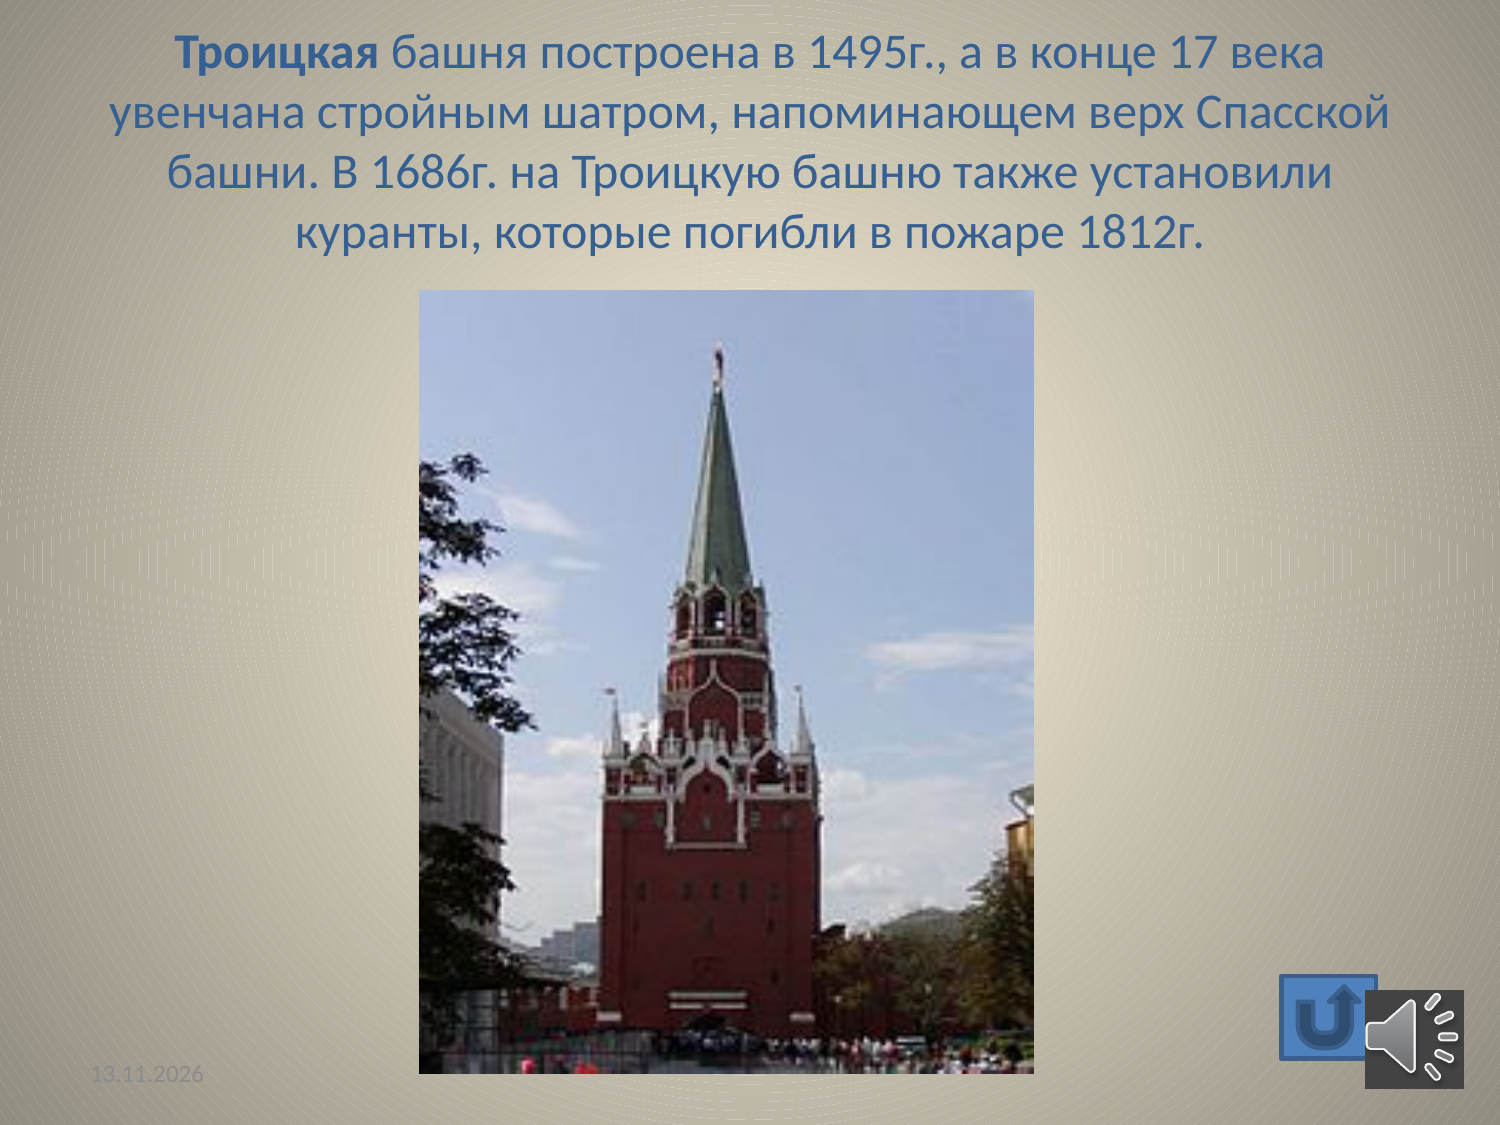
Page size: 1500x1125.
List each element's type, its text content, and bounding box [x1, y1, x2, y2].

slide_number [75, 1042, 425, 1103]
picture [1364, 989, 1465, 1090]
text_box [1279, 974, 1378, 1061]
picture [418, 290, 1034, 1075]
title Троицкая башня построена в 1495г., а в конце 17 века увенчана стройным шатром, напоминающем верх Спасской башни. В 1686г. на Троицкую башню также установили куранты, которые погибли в пожаре 1812г. [75, 45, 1425, 233]
